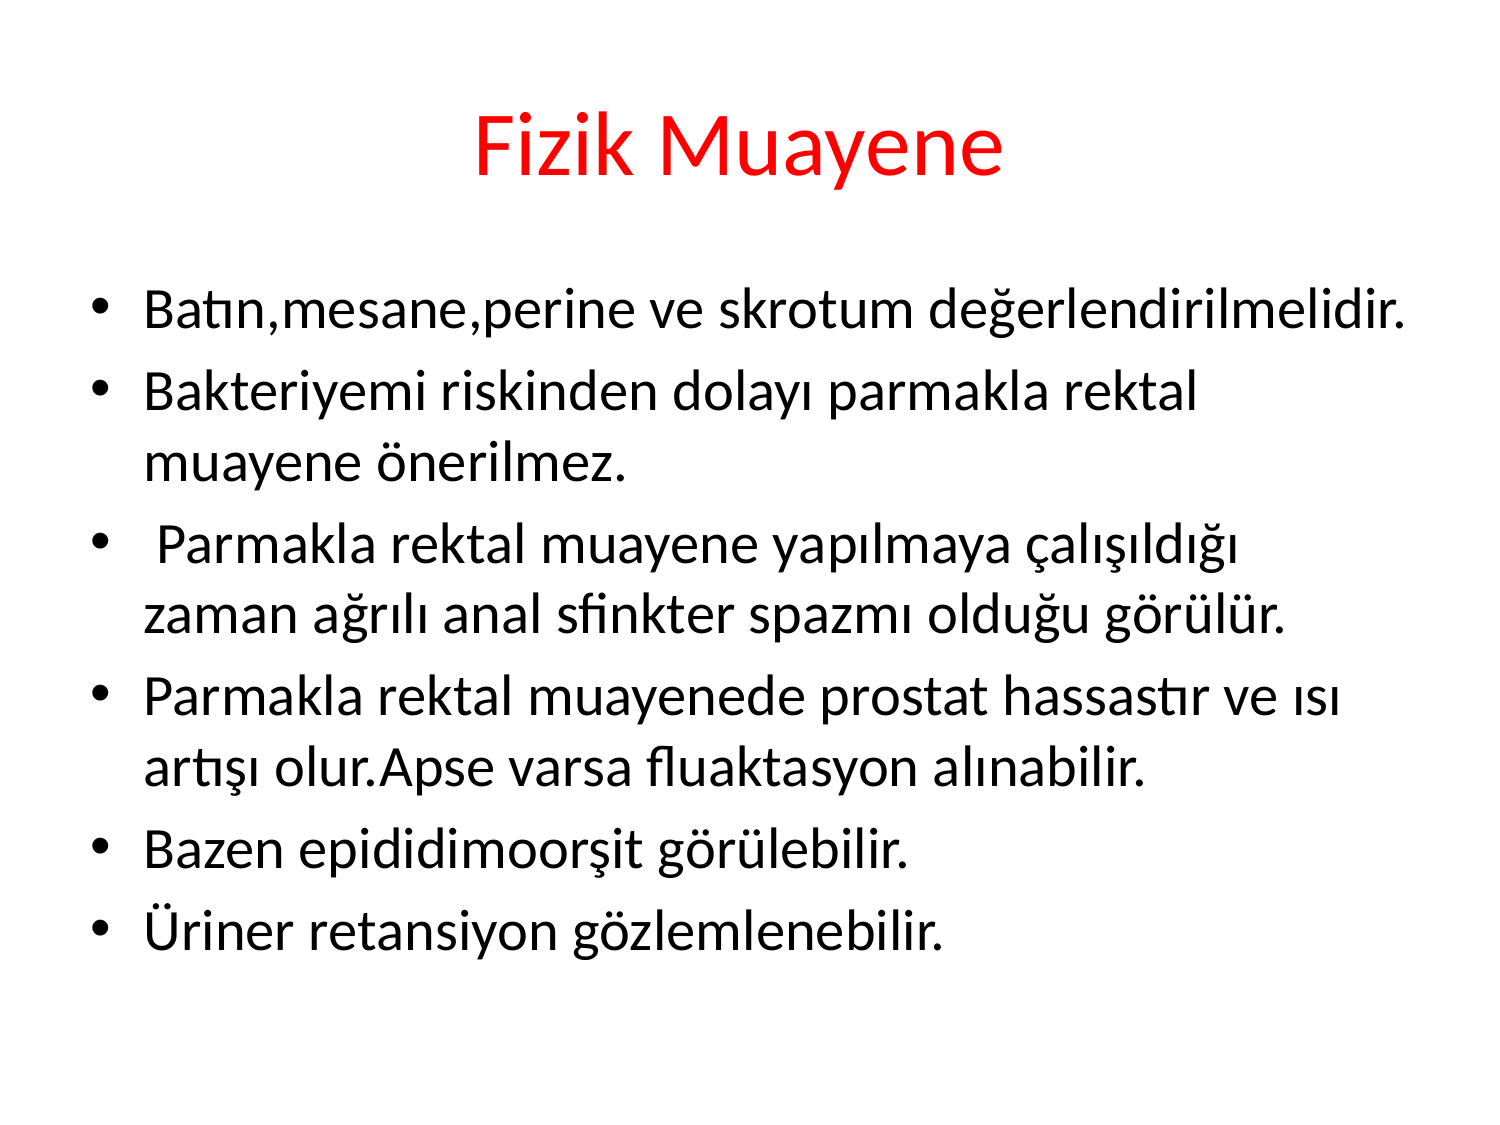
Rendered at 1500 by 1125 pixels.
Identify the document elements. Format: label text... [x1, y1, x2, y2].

title Fizik Muayene [75, 45, 1425, 233]
list Batın,mesane,perine ve skrotum değerlendirilmelidir. Bakteriyemi riskinden dolayı parmakla rektal muayene önerilmez. Parmakla rektal muayene yapılmaya çalışıldığı zaman ağrılı anal sfinkter spazmı olduğu görülür. Parmakla rektal muayenede prostat hassastır ve ısı artışı olur.Apse varsa fluaktasyon alınabilir. Bazen epididimoorşit görülebilir. Üriner retansiyon gözlemlenebilir. [75, 262, 1425, 1005]
